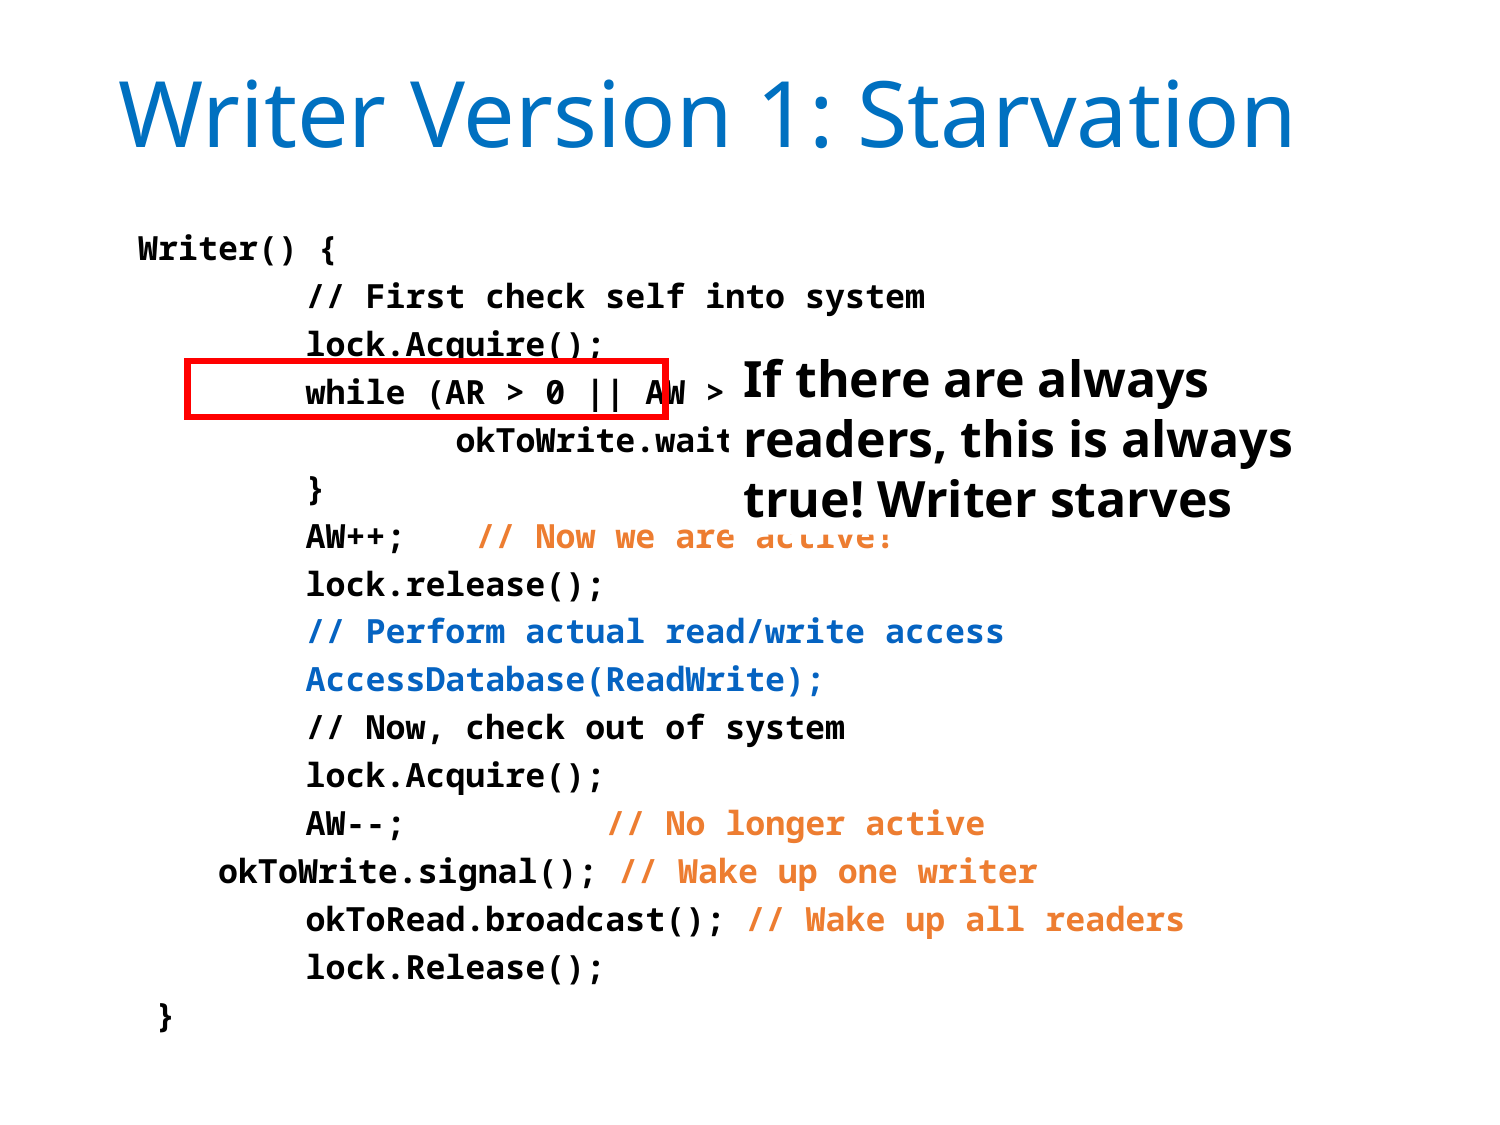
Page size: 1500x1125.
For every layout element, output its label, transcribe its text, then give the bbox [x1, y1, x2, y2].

text_box If there are always readers, this is always true! Writer starves [728, 339, 1371, 535]
list Writer() { // First check self into system lock.Acquire(); while (AR > 0 || AW > 0) { // Is it safe to write? okToWrite.wait(&lock); // Sleep on cond var } AW++; // Now we are active! lock.release(); // Perform actual read/write access AccessDatabase(ReadWrite); // Now, check out of system lock.Acquire(); AW--; // No longer active okToWrite.signal(); // Wake up one writer okToRead.broadcast(); // Wake up all readers lock.Release(); } [103, 212, 1397, 1066]
text_box [186, 360, 667, 418]
title Writer Version 1: Starvation [103, 59, 1397, 175]
